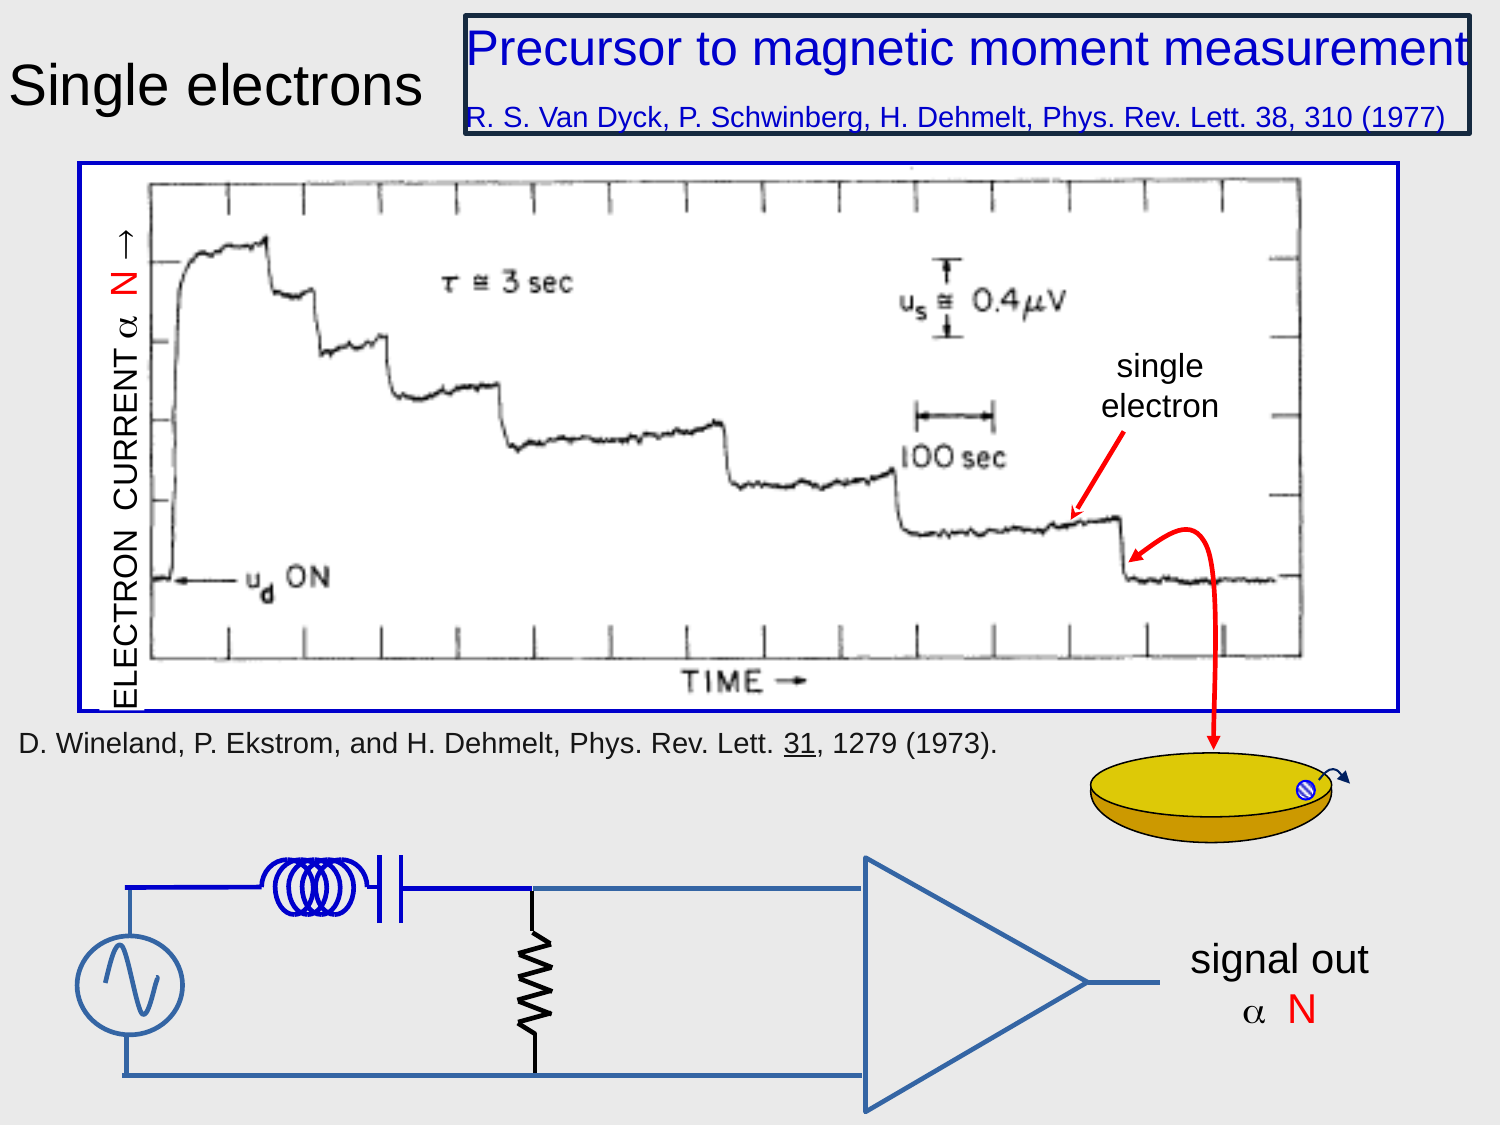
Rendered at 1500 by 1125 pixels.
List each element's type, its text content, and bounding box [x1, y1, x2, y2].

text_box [261, 854, 402, 924]
text_box signal out  N [1182, 924, 1377, 1039]
picture [81, 164, 1396, 709]
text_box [1070, 530, 1351, 843]
text_box [865, 857, 1088, 1112]
text_box Precursor to magnetic moment measurement R. S. Van Dyck, P. Schwinberg, H. Dehmelt, Phys. Rev. Lett. 38, 310 (1977) [465, 15, 1470, 134]
text_box Single electrons [0, 39, 432, 125]
text_box [105, 944, 158, 1015]
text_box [516, 890, 553, 1074]
text_box D. Wineland, P. Ekstrom, and H. Dehmelt, Phys. Rev. Lett. 31, 1279 (1973). [10, 716, 1007, 767]
text_box [77, 935, 183, 1035]
